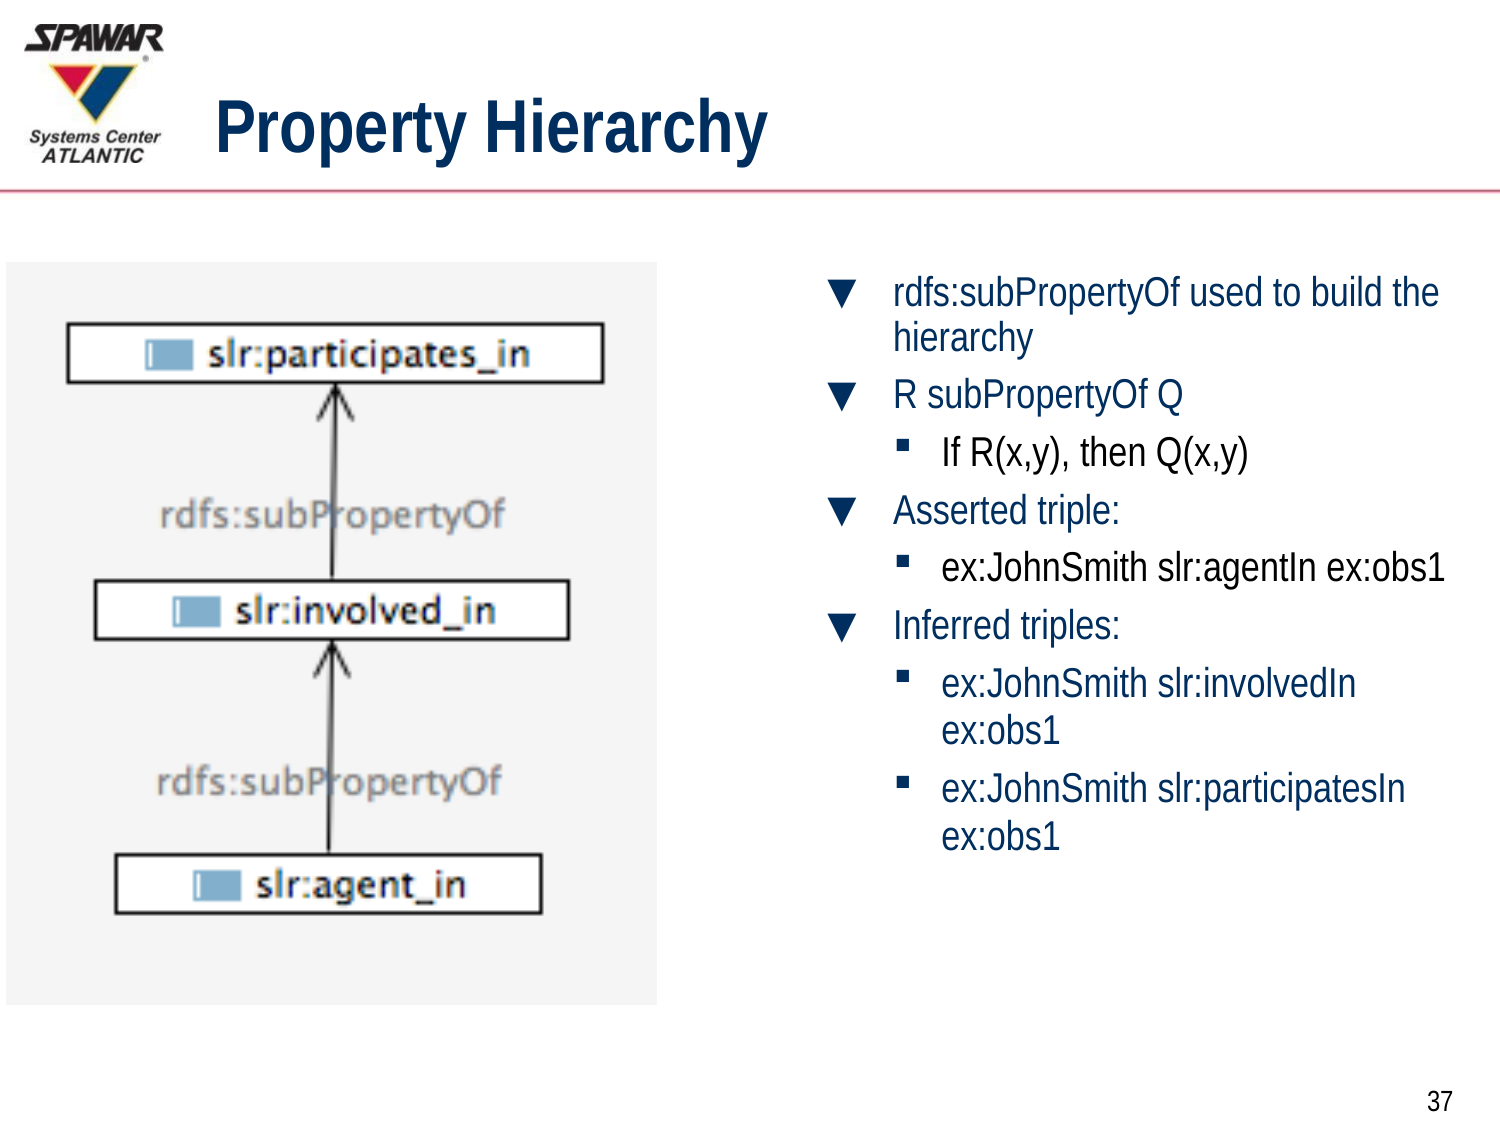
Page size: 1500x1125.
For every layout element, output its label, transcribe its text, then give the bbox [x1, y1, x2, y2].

picture [0, 187, 1500, 200]
picture [24, 24, 164, 163]
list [0, 262, 663, 1006]
title Property Hierarchy [199, 32, 1426, 176]
list rdfs:subPropertyOf used to build the hierarchy R subPropertyOf Q If R(x,y), then Q(x,y) Asserted triple: ex:JohnSmith slr:agentIn ex:obs1 Inferred triples: ex:JohnSmith slr:involvedIn ex:obs1 ex:JohnSmith slr:participatesIn ex:obs1 [812, 262, 1500, 1006]
